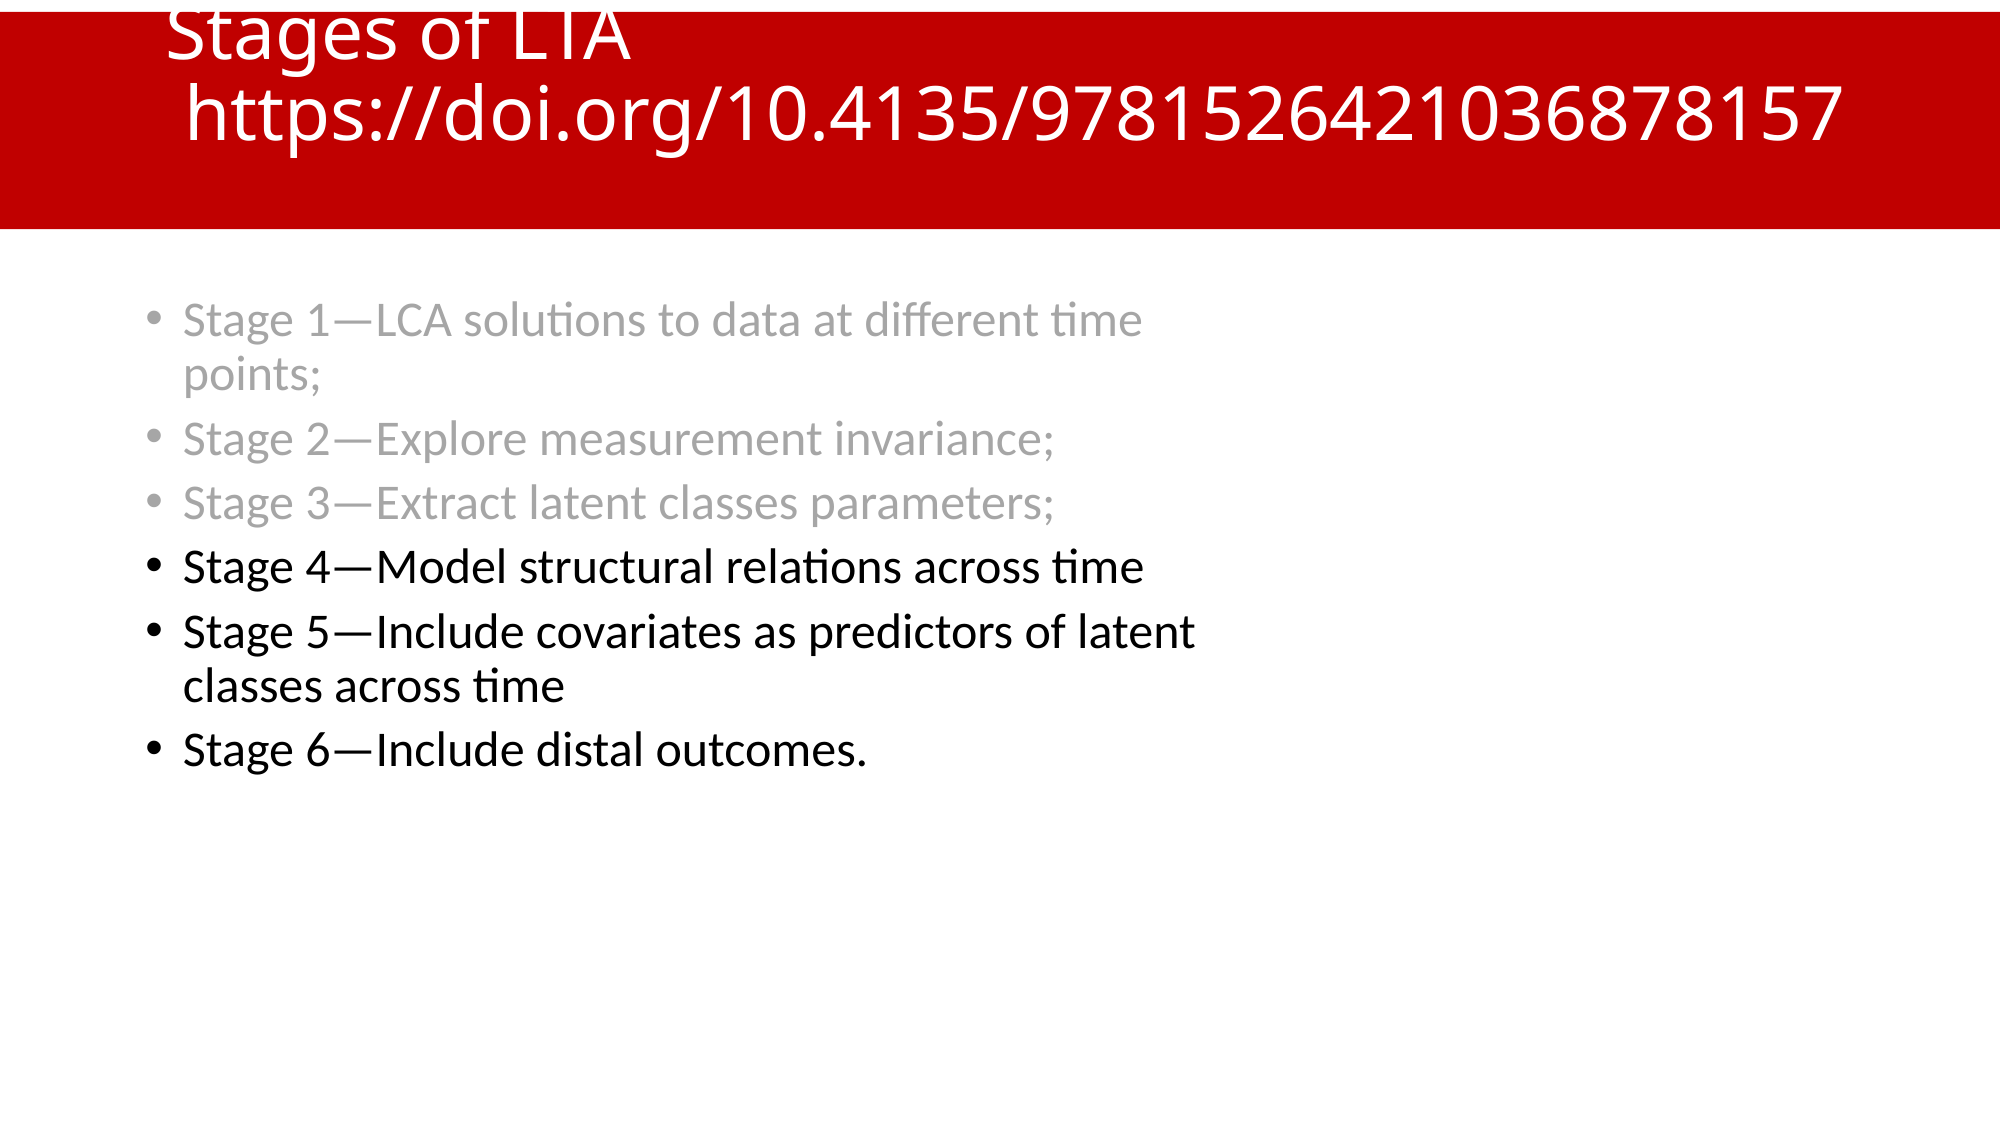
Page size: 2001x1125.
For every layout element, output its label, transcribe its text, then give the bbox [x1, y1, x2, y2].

text_box Stage 1—LCA solutions to data at different time points; Stage 2—Explore measurement invariance; Stage 3—Extract latent classes parameters; Stage 4—Model structural relations across time Stage 5—Include covariates as predictors of latent classes across time Stage 6—Include distal outcomes. [55, 285, 1263, 1000]
title Stages of LTA https://doi.org/10.4135/9781526421036878157 [0, 11, 2000, 230]
